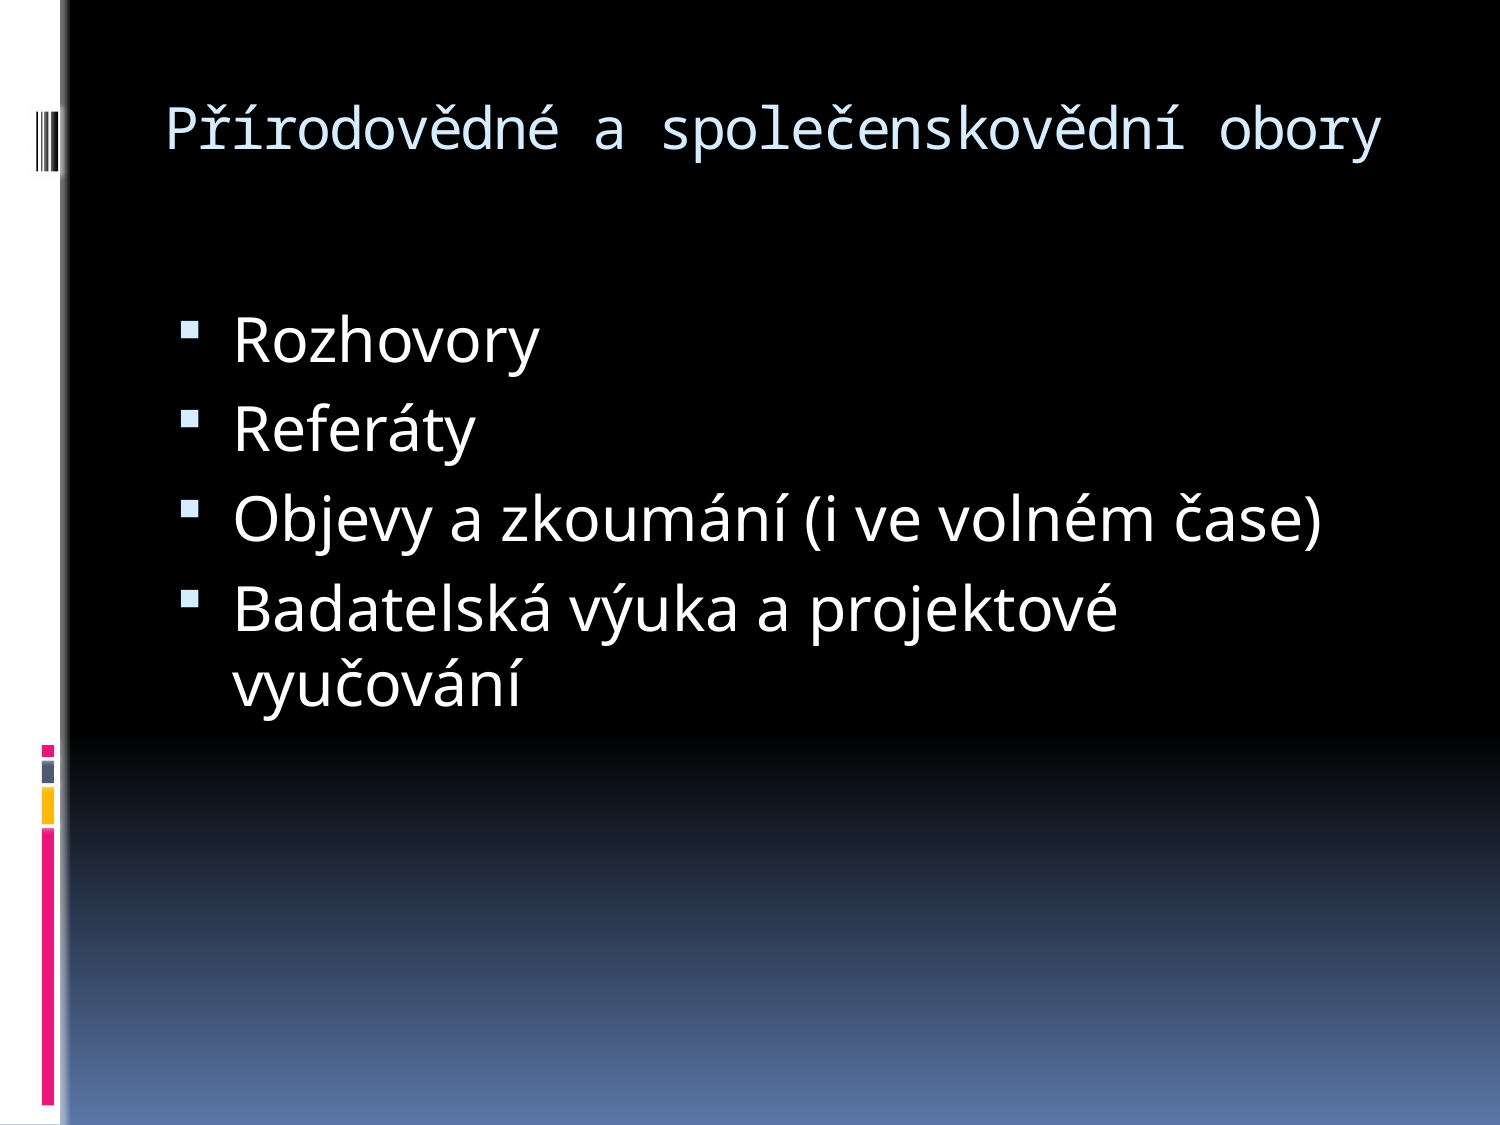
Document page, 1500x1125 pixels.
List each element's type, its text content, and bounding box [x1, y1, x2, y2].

list Rozhovory Referáty Objevy a zkoumání (i ve volném čase) Badatelská výuka a projektové vyučování [150, 292, 1425, 1043]
title Přírodovědné a společenskovědní obory [150, 83, 1425, 234]
